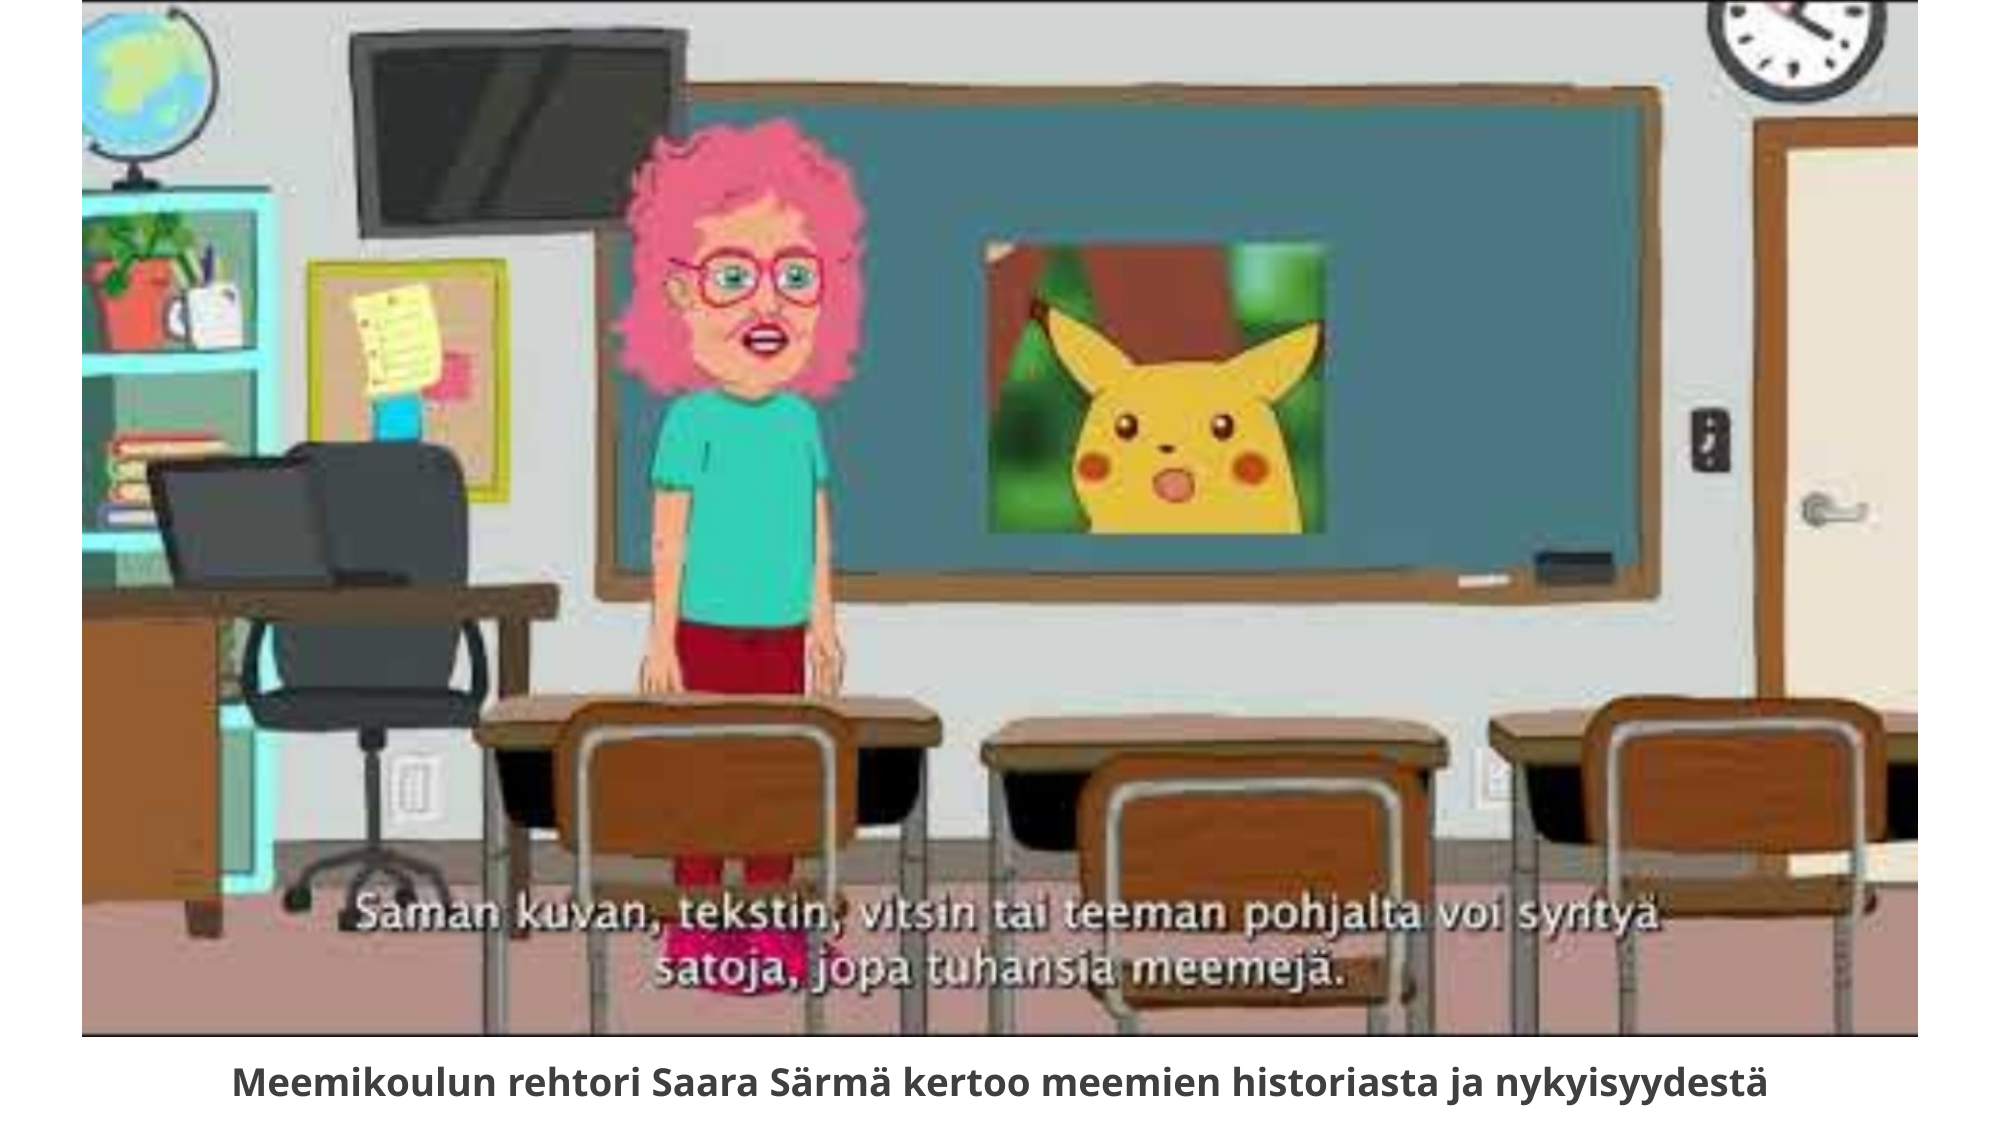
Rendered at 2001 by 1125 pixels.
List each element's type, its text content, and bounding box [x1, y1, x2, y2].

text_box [81, 0, 1919, 1038]
title Meemikoulun rehtori Saara Särmä kertoo meemien historiasta ja nykyisyydestä [74, 1037, 1926, 1125]
